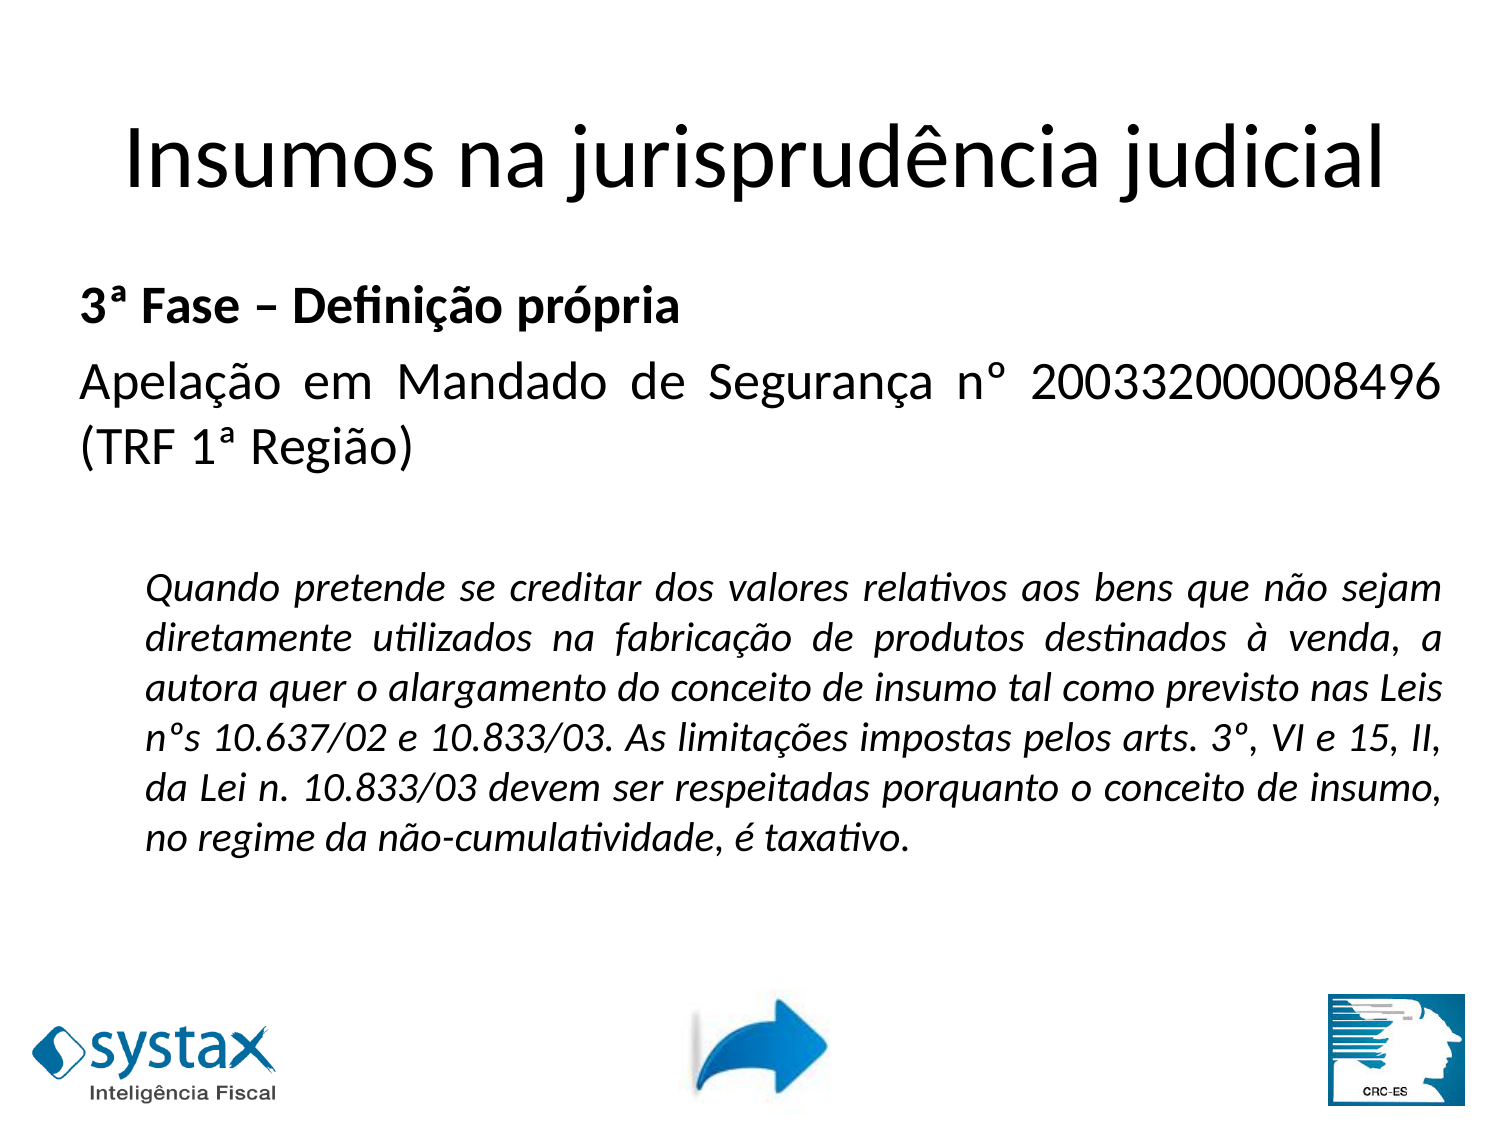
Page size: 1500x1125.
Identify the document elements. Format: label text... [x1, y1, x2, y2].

text_box 3ª Fase – Definição própria Apelação em Mandado de Segurança nº 200332000008496 (TRF 1ª Região) Quando pretende se creditar dos valores relativos aos bens que não sejam diretamente utilizados na fabricação de produtos destinados à venda, a autora quer o alargamento do conceito de insumo tal como previsto nas Leis nºs 10.637/02 e 10.833/03. As limitações impostas pelos arts. 3º, VI e 15, II, da Lei n. 10.833/03 devem ser respeitadas porquanto o conceito de insumo, no regime da não-cumulatividade, é taxativo. [64, 262, 1459, 1005]
picture [1333, 1005, 1461, 1103]
text_box Insumos na jurisprudência judicial [76, 57, 1436, 245]
picture [29, 1023, 278, 1106]
picture [678, 965, 839, 1125]
